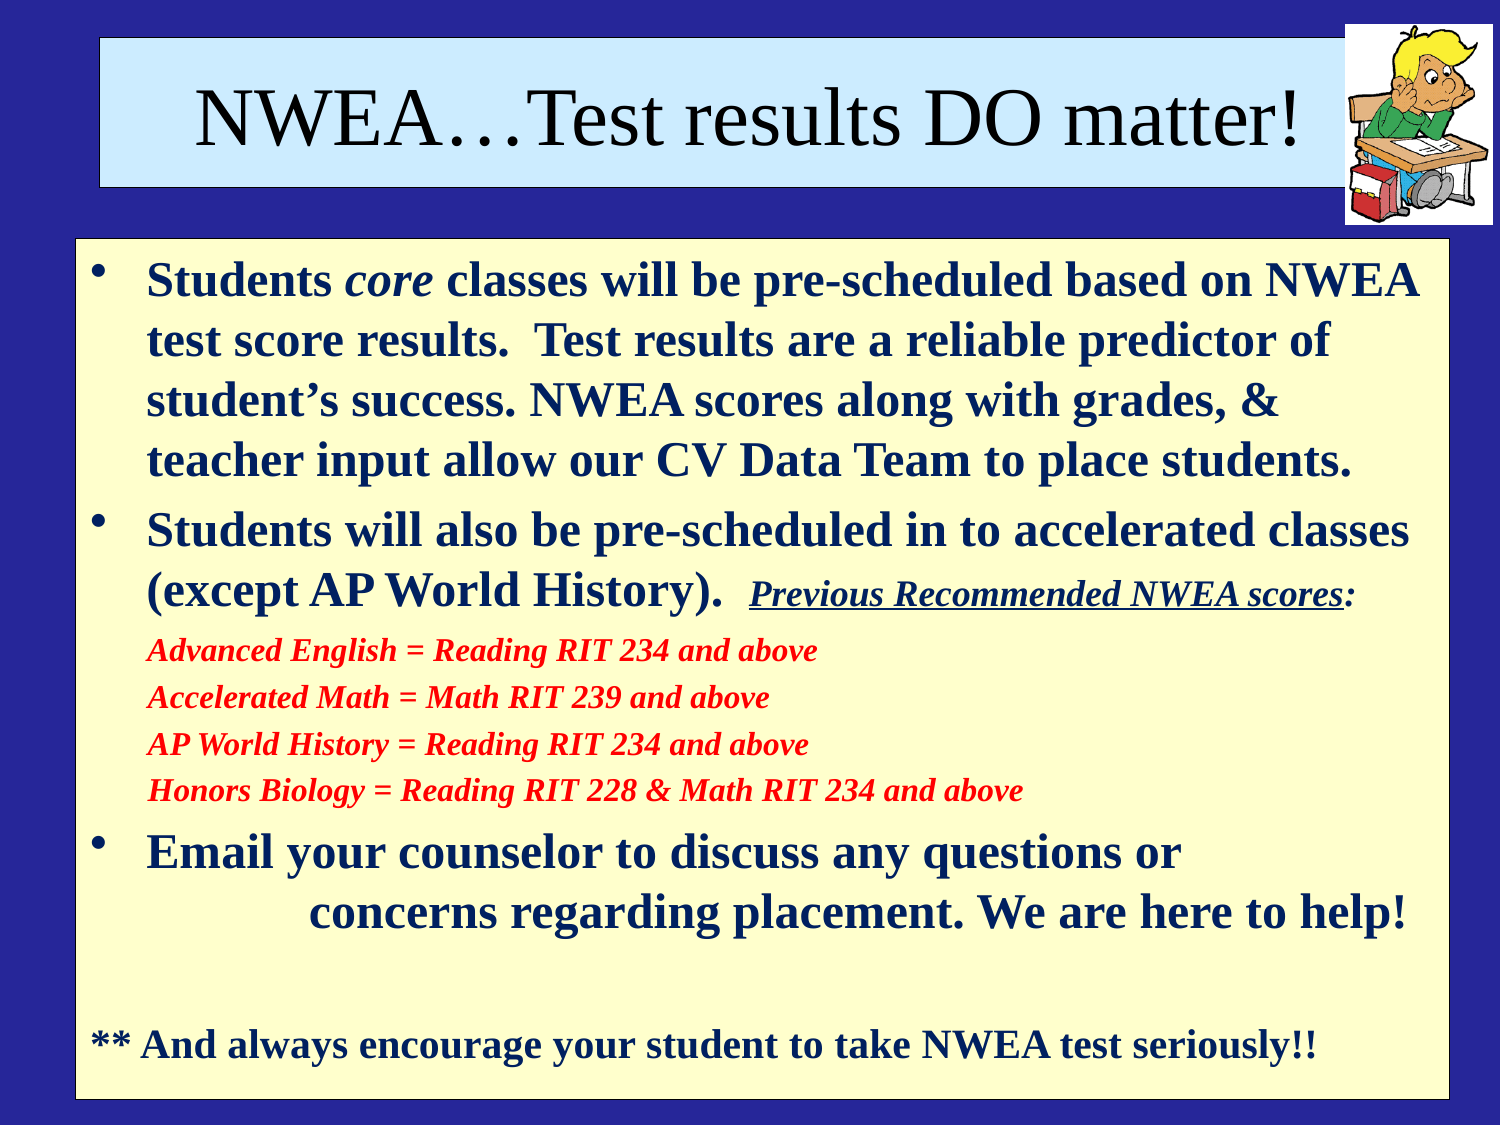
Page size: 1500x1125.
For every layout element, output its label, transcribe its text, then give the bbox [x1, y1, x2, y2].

title NWEA…Test results DO matter! [99, 37, 1340, 188]
list Students core classes will be pre-scheduled based on NWEA test score results. Test results are a reliable predictor of student’s success. NWEA scores along with grades, & teacher input allow our CV Data Team to place students. Students will also be pre-scheduled in to accelerated classes (except AP World History). Previous Recommended NWEA scores: Advanced English = Reading RIT 234 and above Accelerated Math = Math RIT 239 and above AP World History = Reading RIT 234 and above Honors Biology = Reading RIT 228 & Math RIT 234 and above Email your counselor to discuss any questions or concerns regarding placement. We are here to help! ** And always encourage your student to take NWEA test seriously!! [75, 238, 1450, 1100]
picture [1345, 24, 1493, 226]
